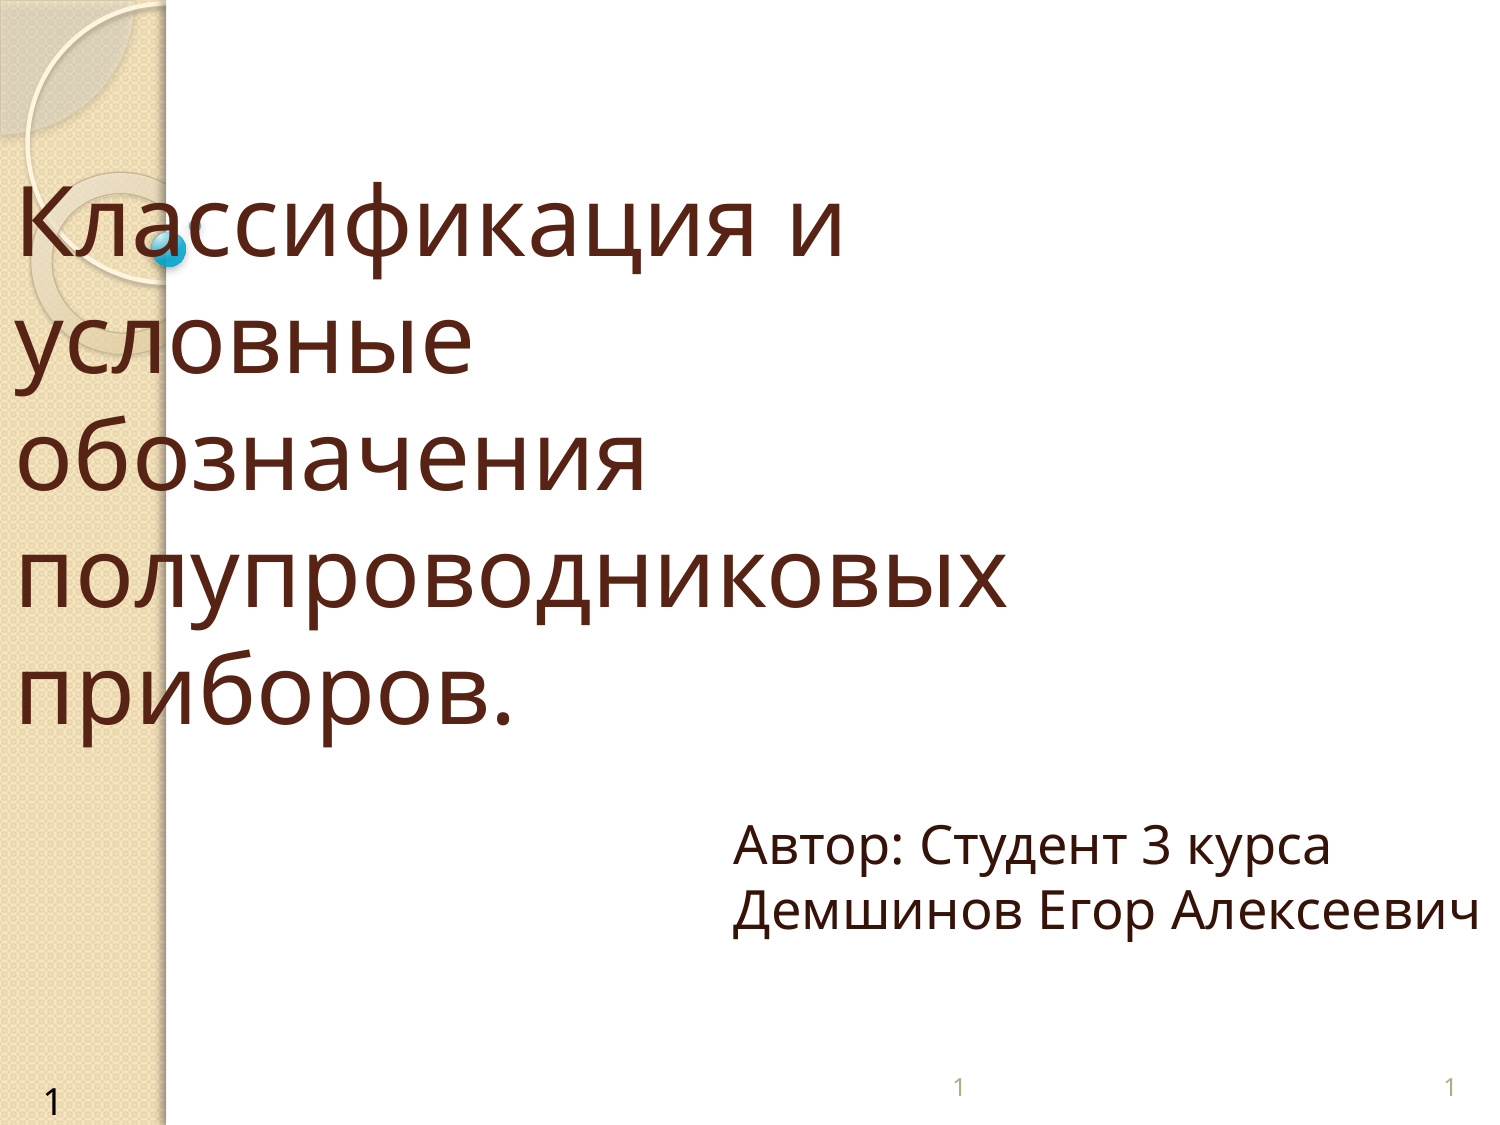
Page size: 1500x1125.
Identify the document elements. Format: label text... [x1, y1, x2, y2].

slide_number 1 [1413, 1034, 1488, 1113]
title Классификация и условные обозначения полупроводниковых приборов. [0, 149, 1105, 752]
text_box 1 [27, 1070, 79, 1125]
subtitle Автор: Студент 3 курса Демшинов Егор Алексеевич [714, 810, 1500, 1125]
footer 1 [937, 1034, 1413, 1113]
